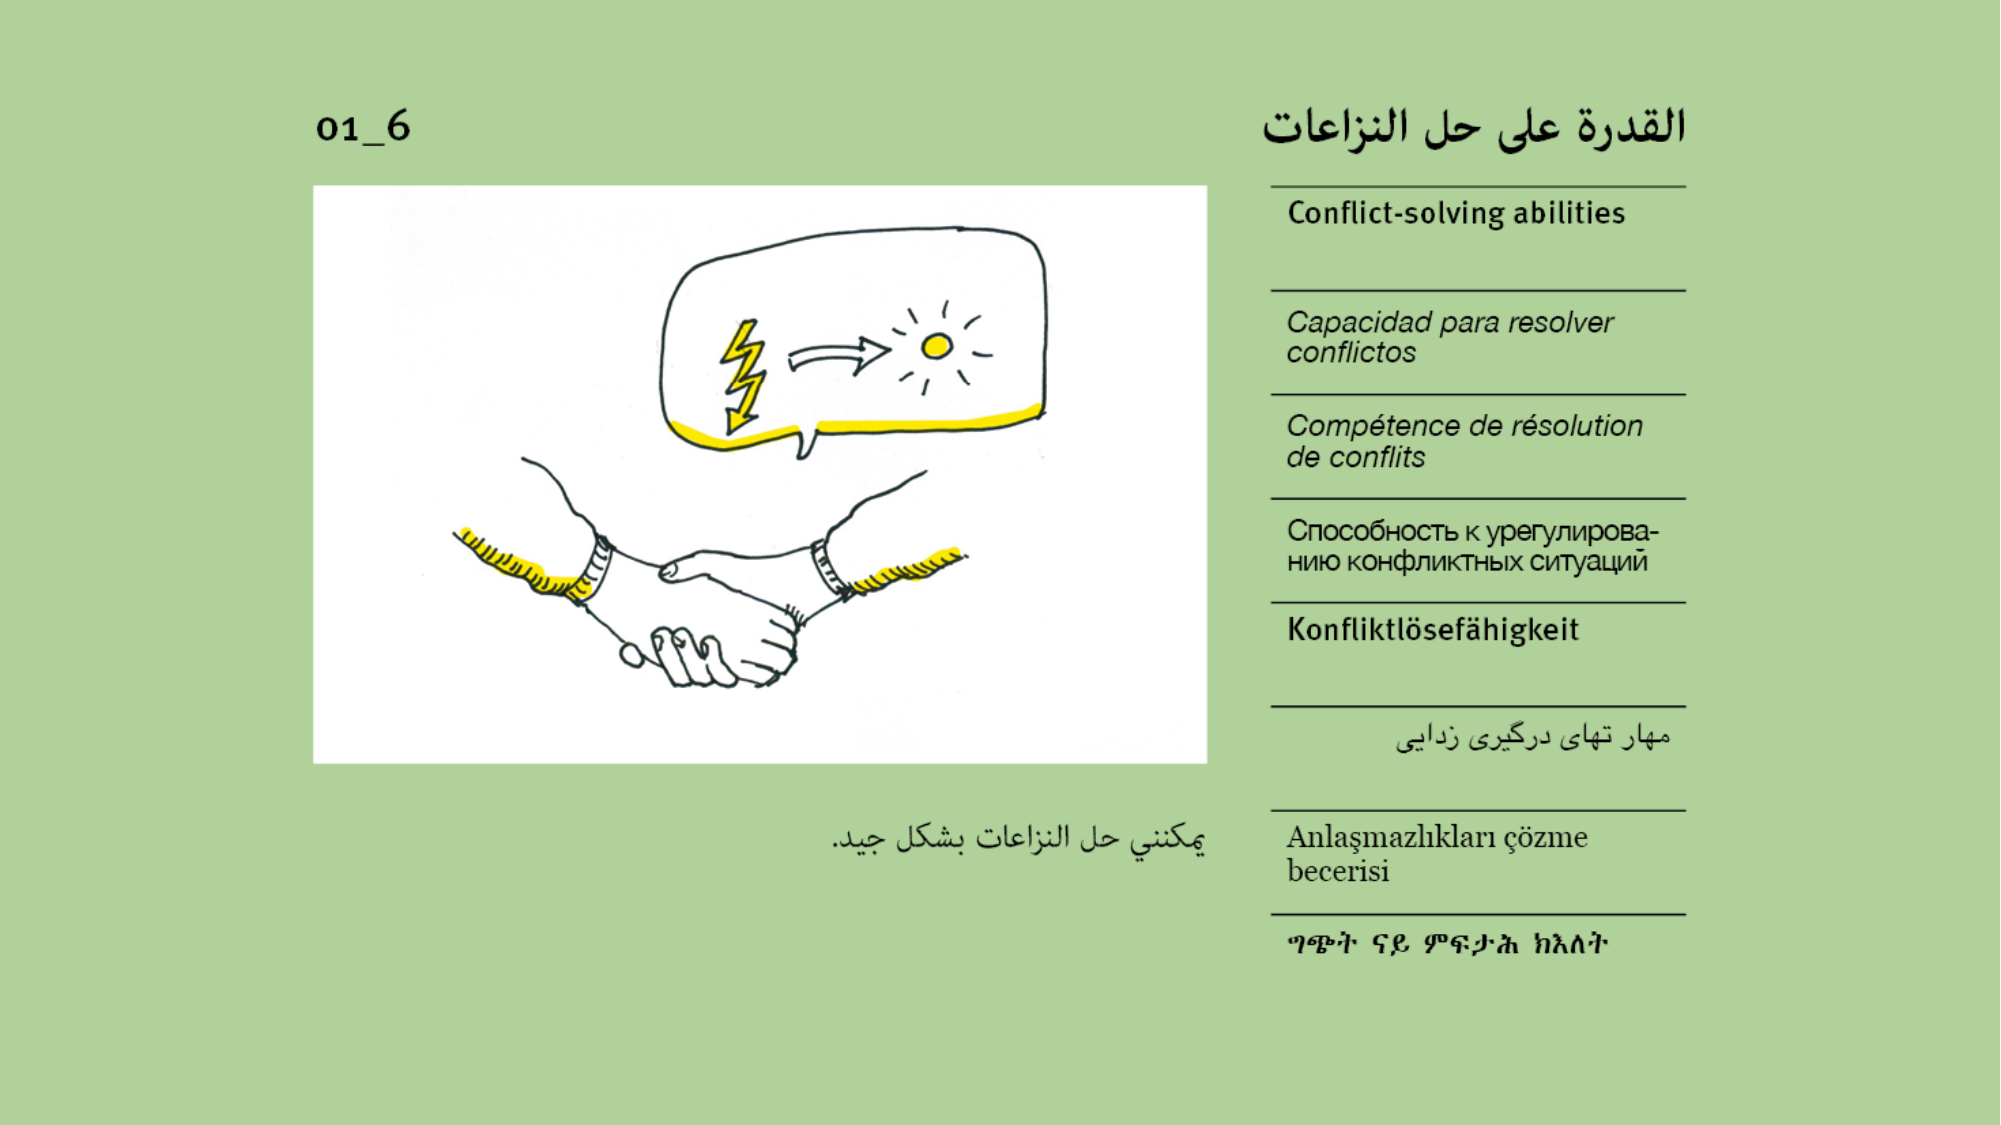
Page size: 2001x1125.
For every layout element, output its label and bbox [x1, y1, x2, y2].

picture [207, 0, 1793, 1125]
